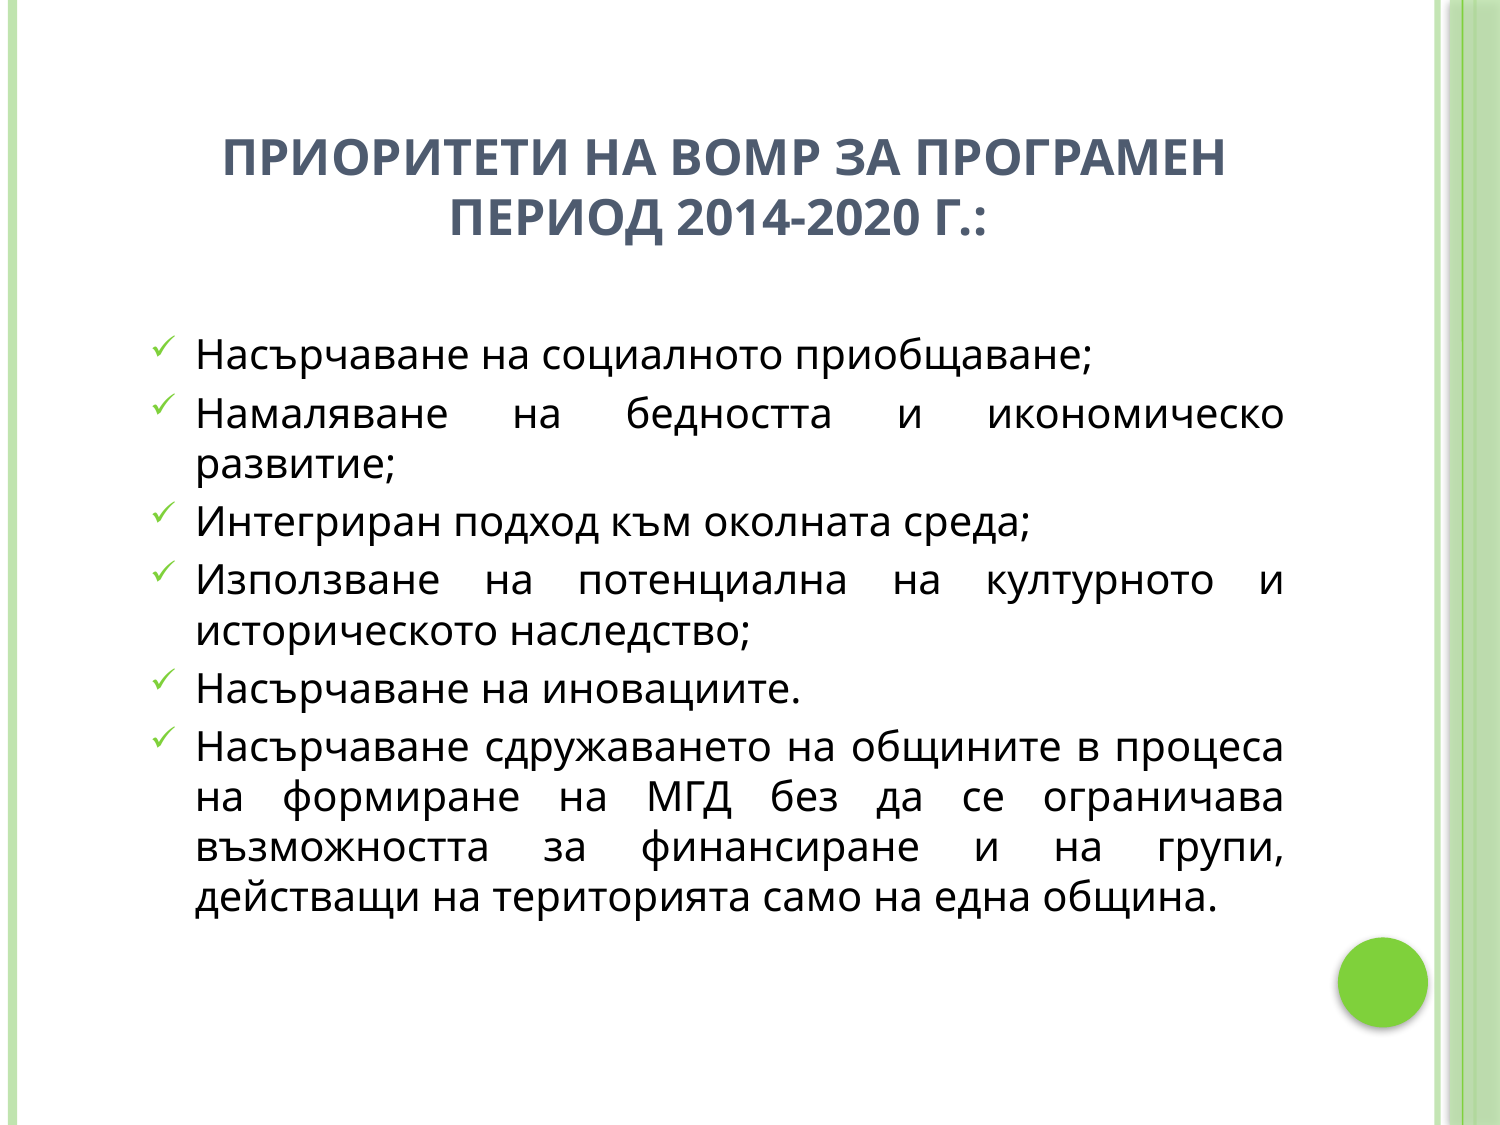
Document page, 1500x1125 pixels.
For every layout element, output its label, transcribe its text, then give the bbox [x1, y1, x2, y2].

list Насърчаване на социалното приобщаване; Намаляване на бедността и икономическо развитие; Интегриран подход към околната среда; Използване на потенциална на културното и историческото наследство; Насърчаване на иновациите. Насърчаване сдружаването на общините в процеса на формиране на МГД без да се ограничава възможността за финансиране и на групи, действащи на територията само на една община. [75, 262, 1300, 1062]
title Приоритети на ВОМР за програмен период 2014-2020 г.: [112, 125, 1338, 313]
